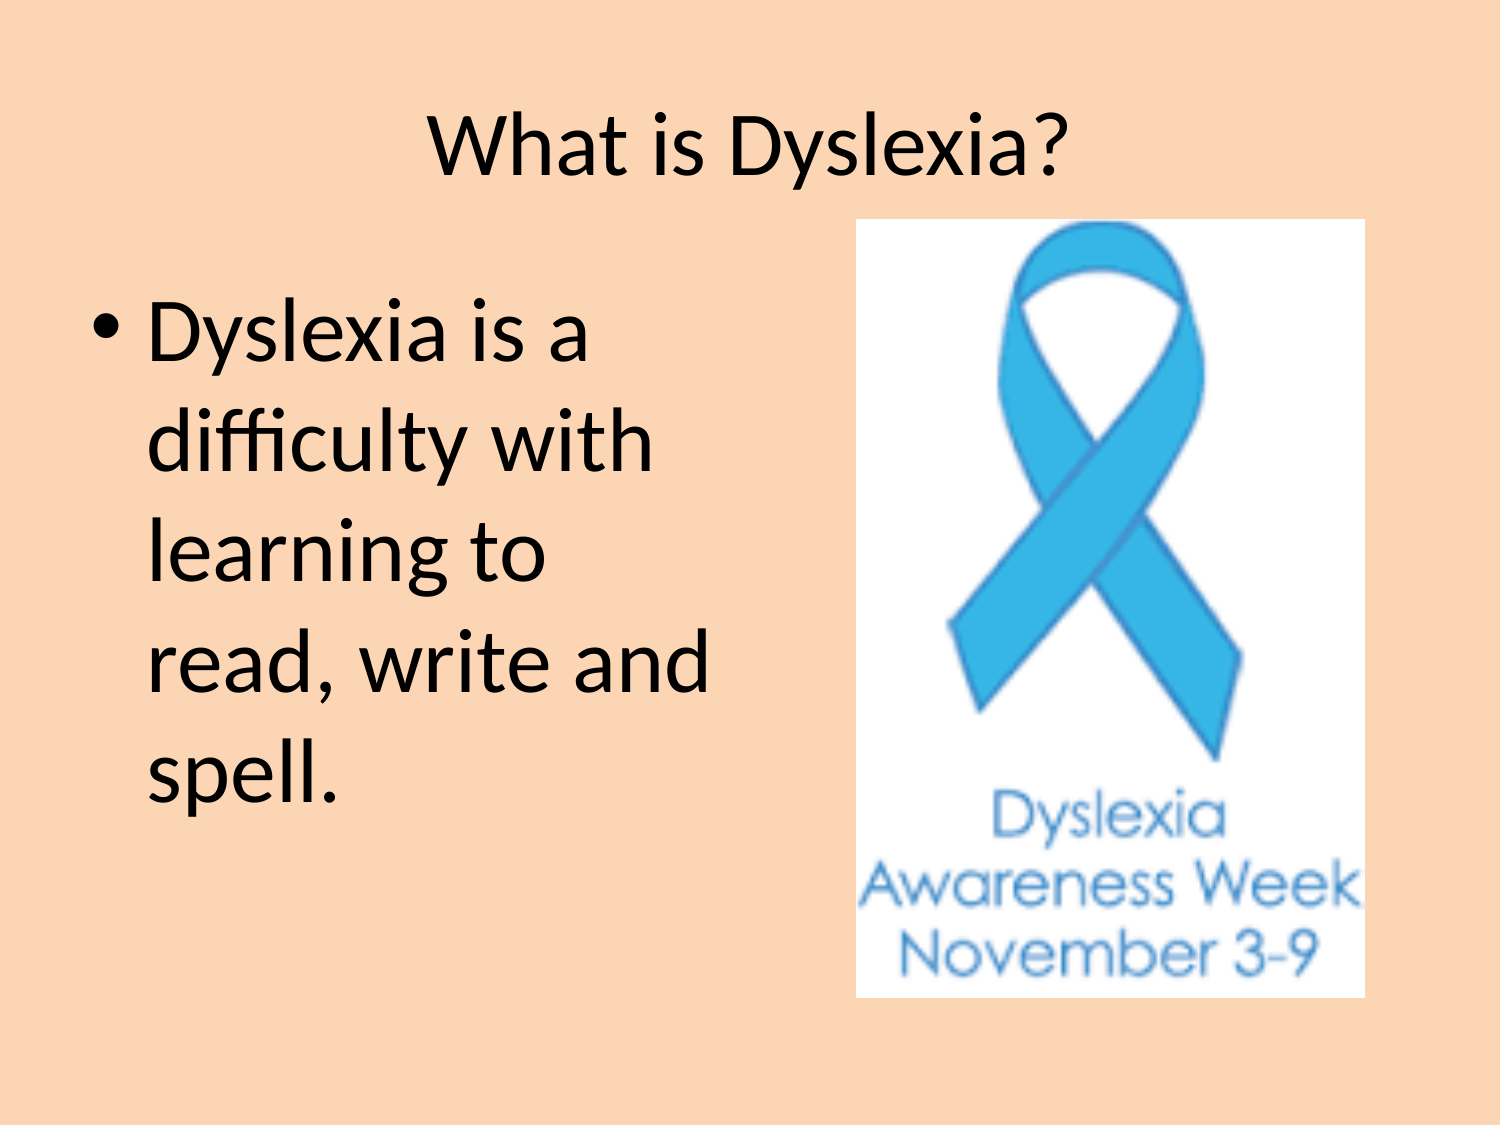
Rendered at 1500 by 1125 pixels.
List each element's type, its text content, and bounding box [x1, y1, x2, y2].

list Dyslexia is a difficulty with learning to read, write and spell. [75, 262, 738, 1005]
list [856, 219, 1365, 998]
title What is Dyslexia? [75, 45, 1425, 233]
